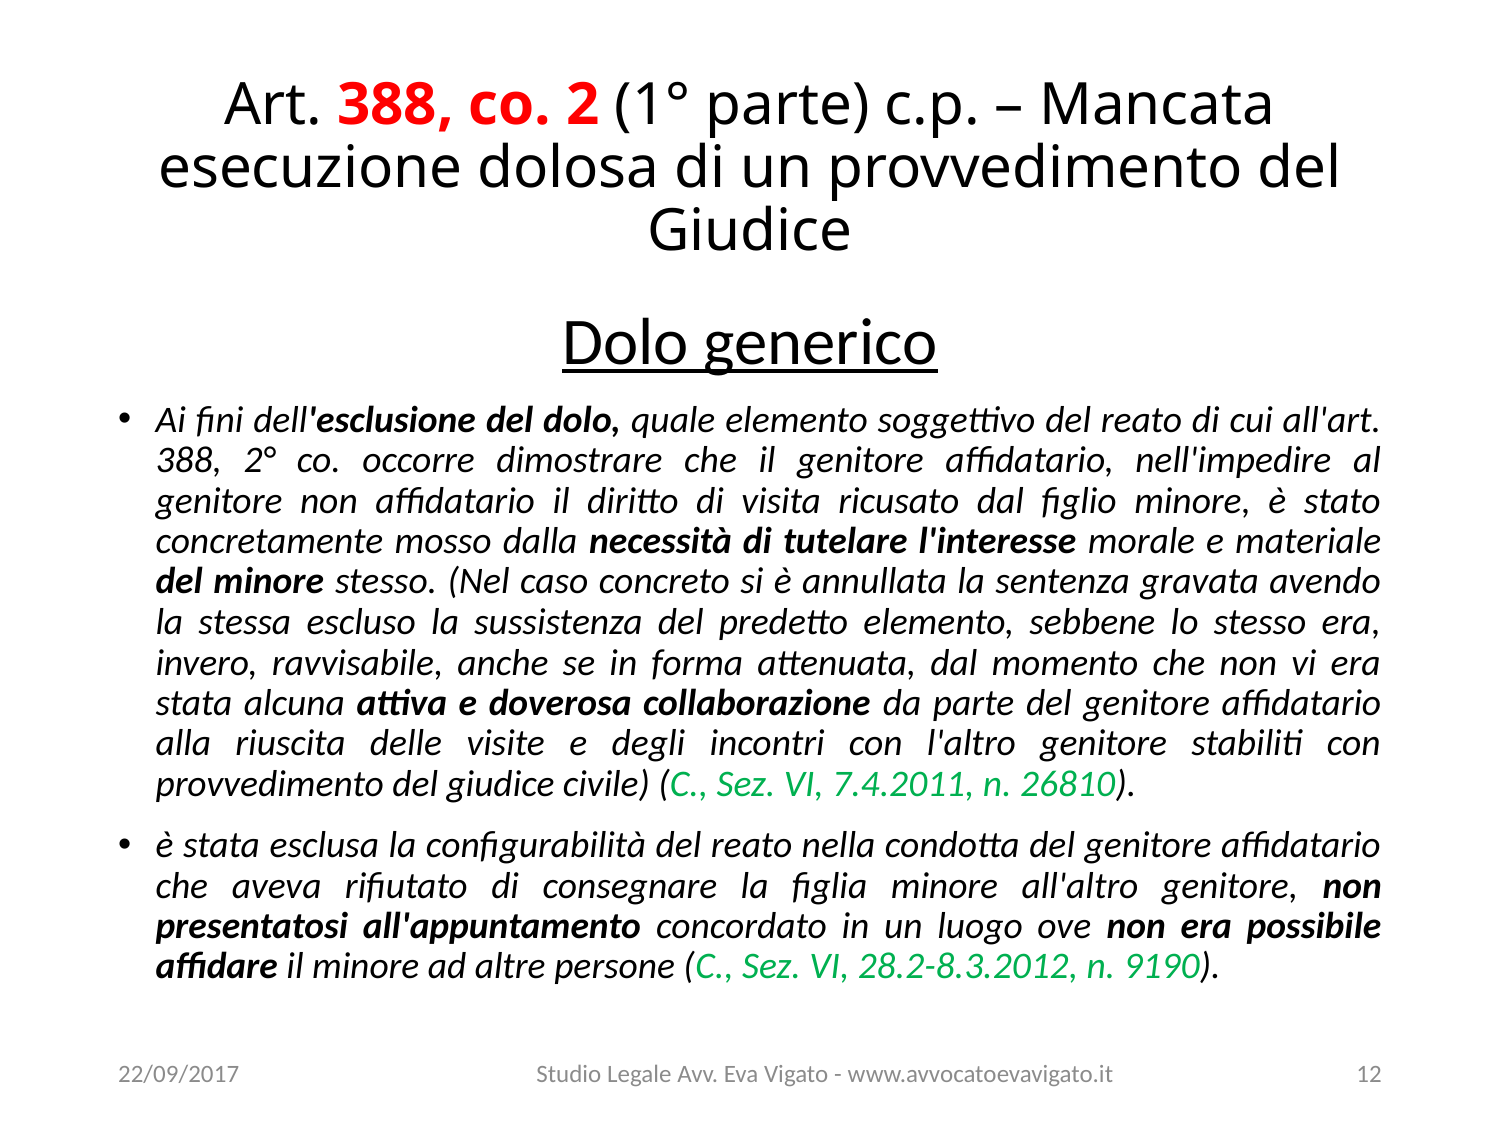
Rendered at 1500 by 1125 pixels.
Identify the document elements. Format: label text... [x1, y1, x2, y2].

list Dolo generico Ai fini dell'esclusione del dolo, quale elemento soggettivo del reato di cui all'art. 388, 2° co. occorre dimostrare che il genitore affidatario, nell'impedire al genitore non affidatario il diritto di visita ricusato dal figlio minore, è stato concretamente mosso dalla necessità di tutelare l'interesse morale e materiale del minore stesso. (Nel caso concreto si è annullata la sentenza gravata avendo la stessa escluso la sussistenza del predetto elemento, sebbene lo stesso era, invero, ravvisabile, anche se in forma attenuata, dal momento che non vi era stata alcuna attiva e doverosa collaborazione da parte del genitore affidatario alla riuscita delle visite e degli incontri con l'altro genitore stabiliti con provvedimento del giudice civile) (C., Sez. VI, 7.4.2011, n. 26810). è stata esclusa la configurabilità del reato nella condotta del genitore affidatario che aveva rifiutato di consegnare la figlia minore all'altro genitore, non presentatosi all'appuntamento concordato in un luogo ove non era possibile affidare il minore ad altre persone (C., Sez. VI, 28.2-8.3.2012, n. 9190). [103, 299, 1397, 1014]
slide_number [103, 1042, 441, 1103]
title Art. 388, co. 2 (1° parte) c.p. – Mancata esecuzione dolosa di un provvedimento del Giudice [103, 59, 1397, 278]
footer Studio Legale Avv. Eva Vigato - www.avvocatoevavigato.it [496, 1042, 1059, 1103]
slide_number 12 [1059, 1042, 1397, 1103]
